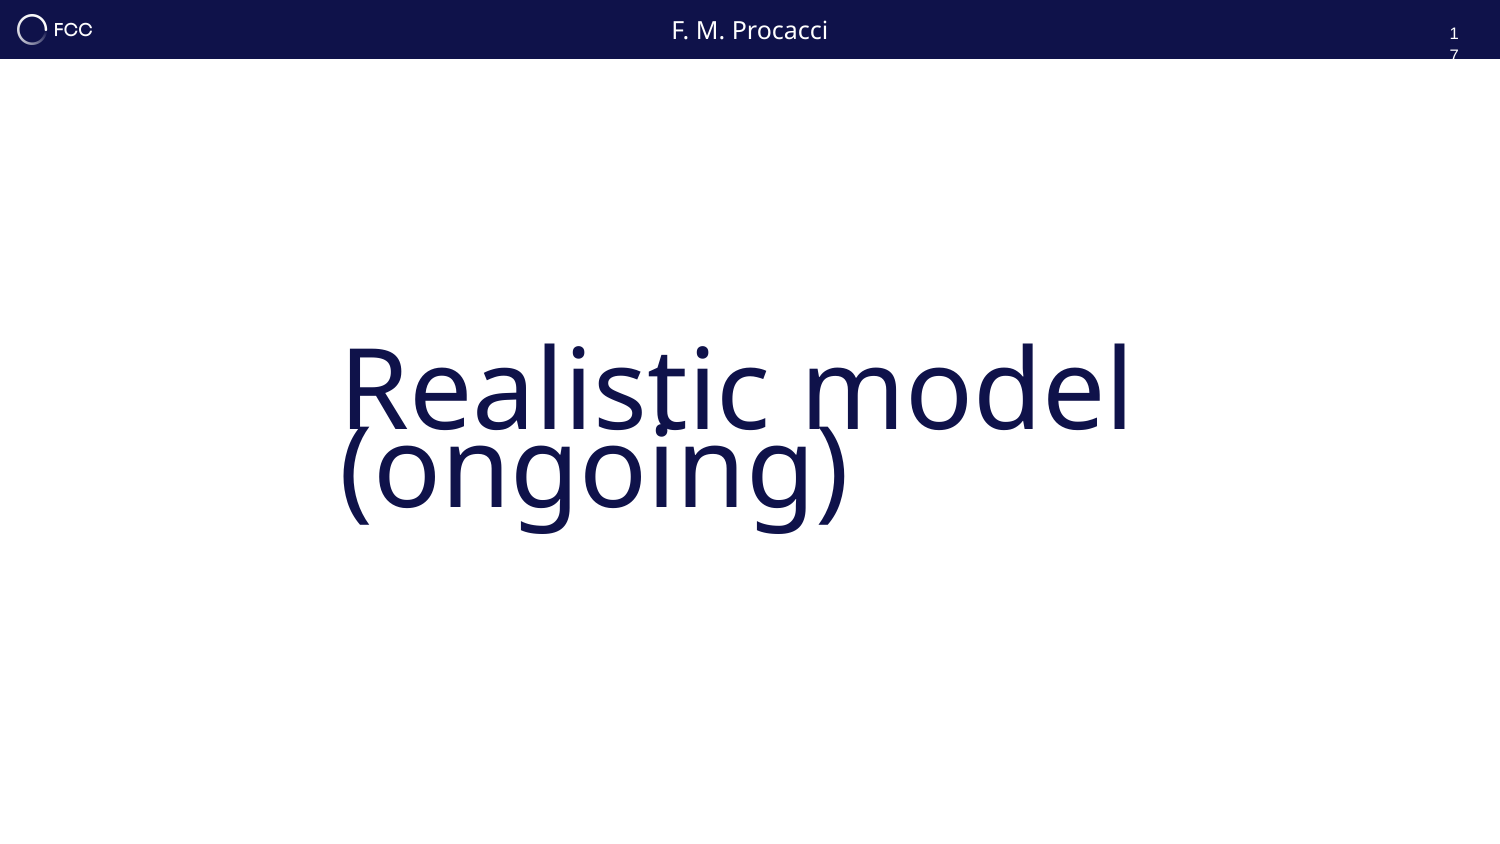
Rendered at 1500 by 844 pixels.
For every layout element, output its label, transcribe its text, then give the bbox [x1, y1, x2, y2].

text_box Realistic model (ongoing) [324, 368, 1258, 537]
slide_number 17 [1434, 15, 1483, 44]
picture [17, 14, 92, 45]
